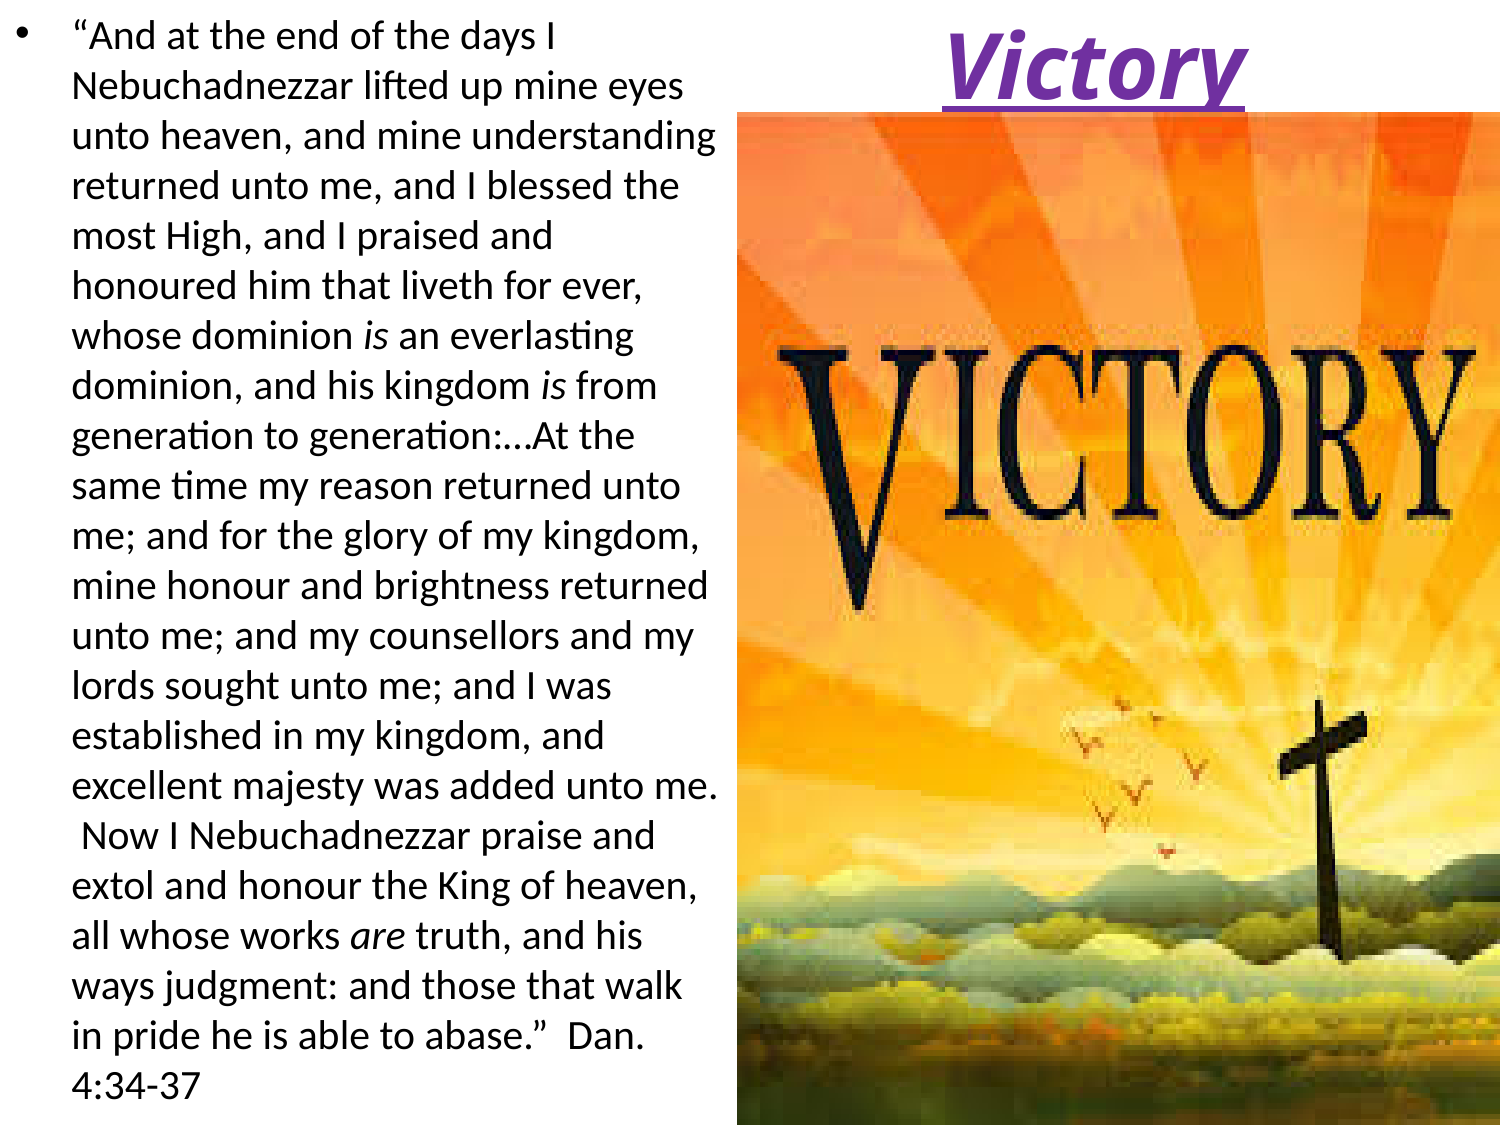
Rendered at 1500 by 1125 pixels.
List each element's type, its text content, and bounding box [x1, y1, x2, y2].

list “And at the end of the days I Nebuchadnezzar lifted up mine eyes unto heaven, and mine understanding returned unto me, and I blessed the most High, and I praised and honoured him that liveth for ever, whose dominion is an everlasting dominion, and his kingdom is from generation to generation:…At the same time my reason returned unto me; and for the glory of my kingdom, mine honour and brightness returned unto me; and my counsellors and my lords sought unto me; and I was established in my kingdom, and excellent majesty was added unto me. Now I Nebuchadnezzar praise and extol and honour the King of heaven, all whose works are truth, and his ways judgment: and those that walk in pride he is able to abase.” Dan. 4:34-37 [0, 0, 738, 1125]
title Victory [762, 0, 1425, 110]
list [737, 112, 1500, 1125]
